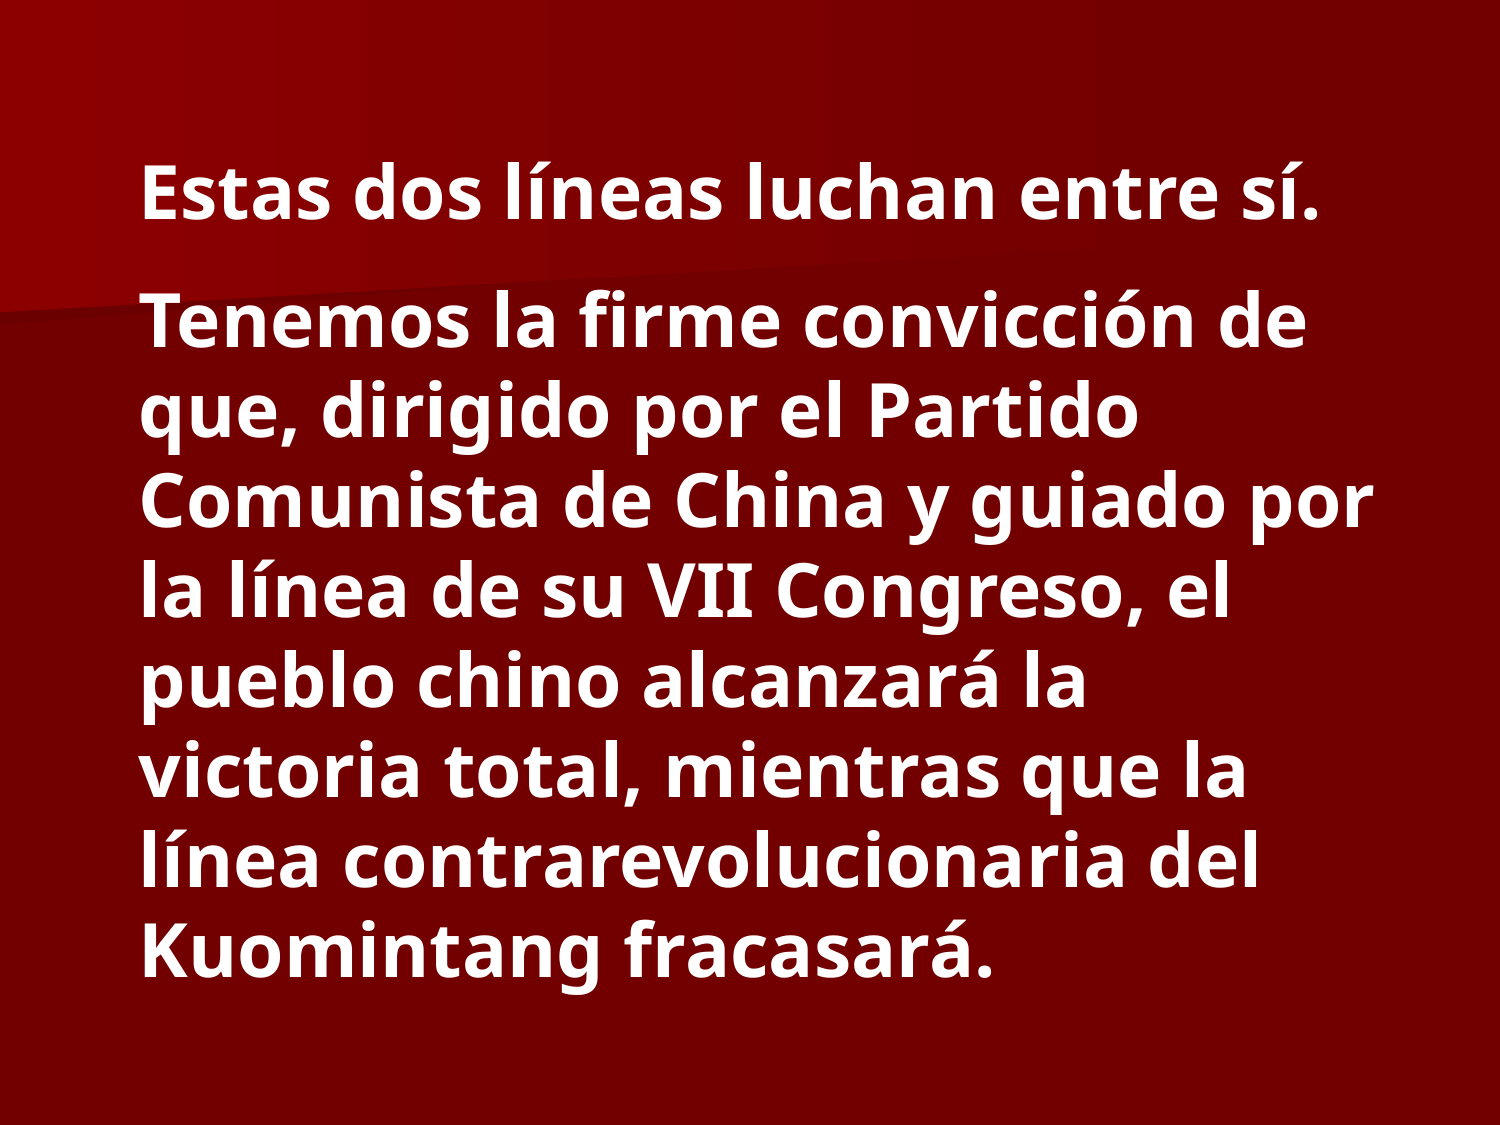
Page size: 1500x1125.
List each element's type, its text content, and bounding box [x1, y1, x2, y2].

text_box Estas dos líneas luchan entre sí. Tenemos la firme convicción de que, dirigido por el Partido Comunista de China y guiado por la línea de su VII Congreso, el pueblo chino alcanzará la victoria total, mientras que la línea contrarevolucionaria del Kuomintang fracasará. [123, 137, 1400, 1000]
